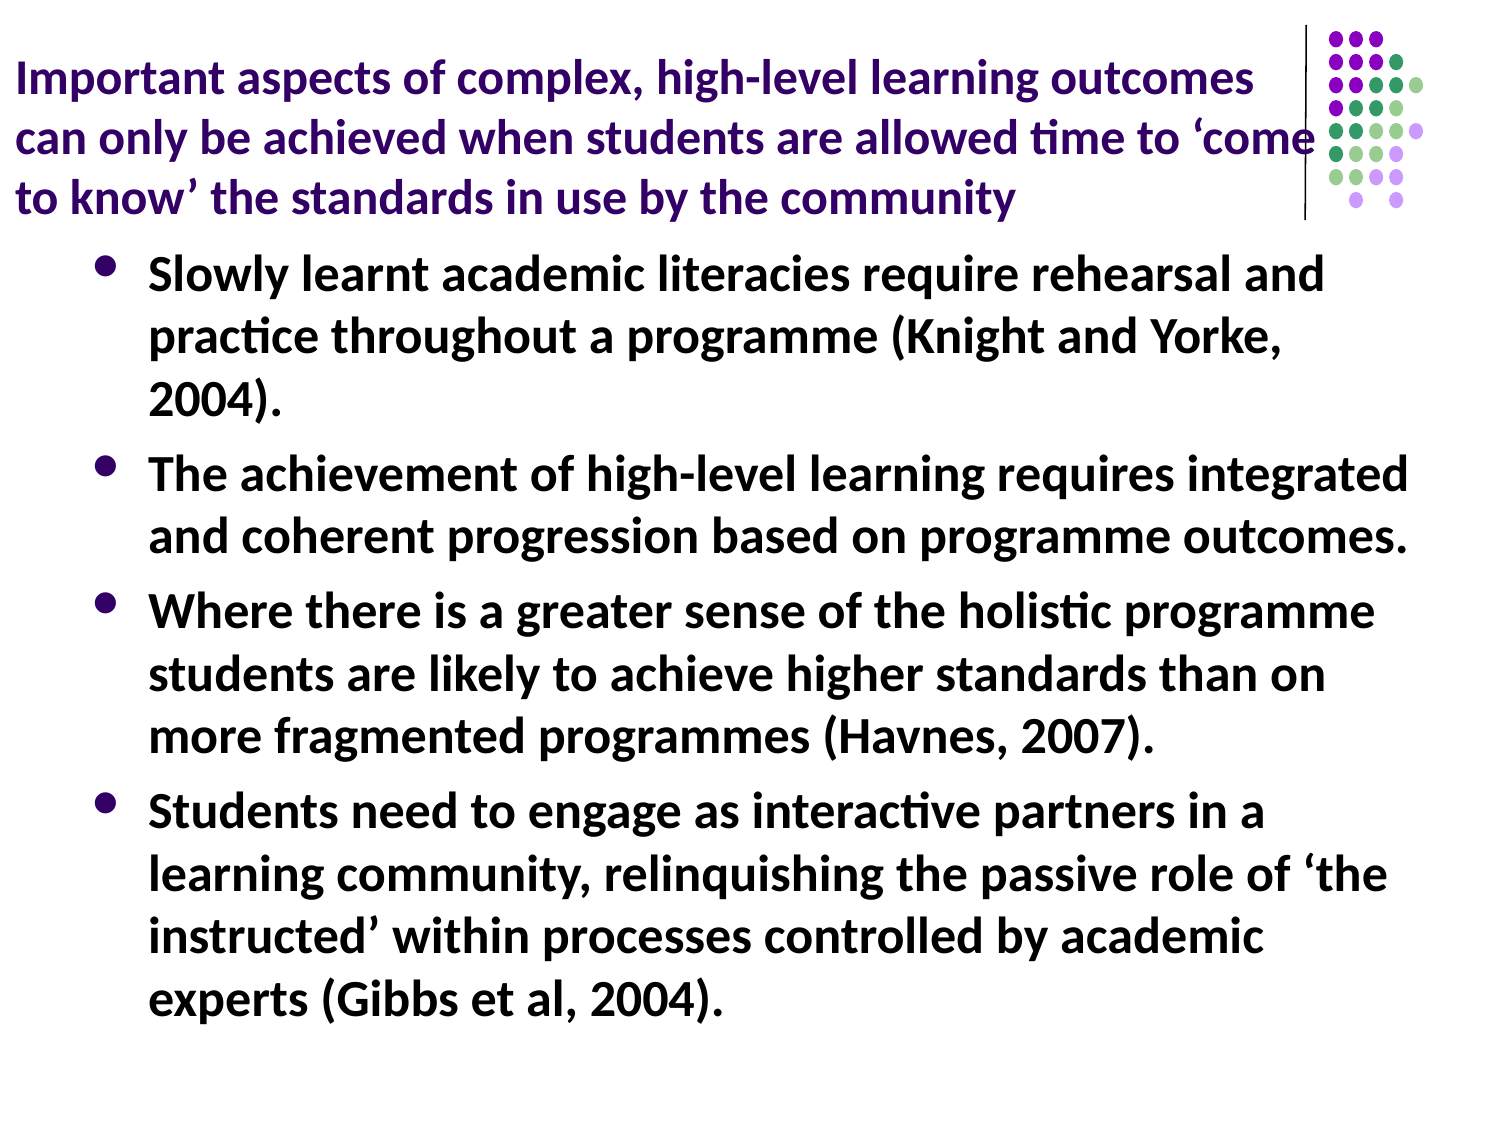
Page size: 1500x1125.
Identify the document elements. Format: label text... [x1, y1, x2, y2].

list Slowly learnt academic literacies require rehearsal and practice throughout a programme (Knight and Yorke, 2004). The achievement of high-level learning requires integrated and coherent progression based on programme outcomes. Where there is a greater sense of the holistic programme students are likely to achieve higher standards than on more fragmented programmes (Havnes, 2007). Students need to engage as interactive partners in a learning community, relinquishing the passive role of ‘the instructed’ within processes controlled by academic experts (Gibbs et al, 2004). [76, 231, 1428, 1018]
title Important aspects of complex, high-level learning outcomes can only be achieved when students are allowed time to ‘come to know’ the standards in use by the community [0, 19, 1353, 232]
